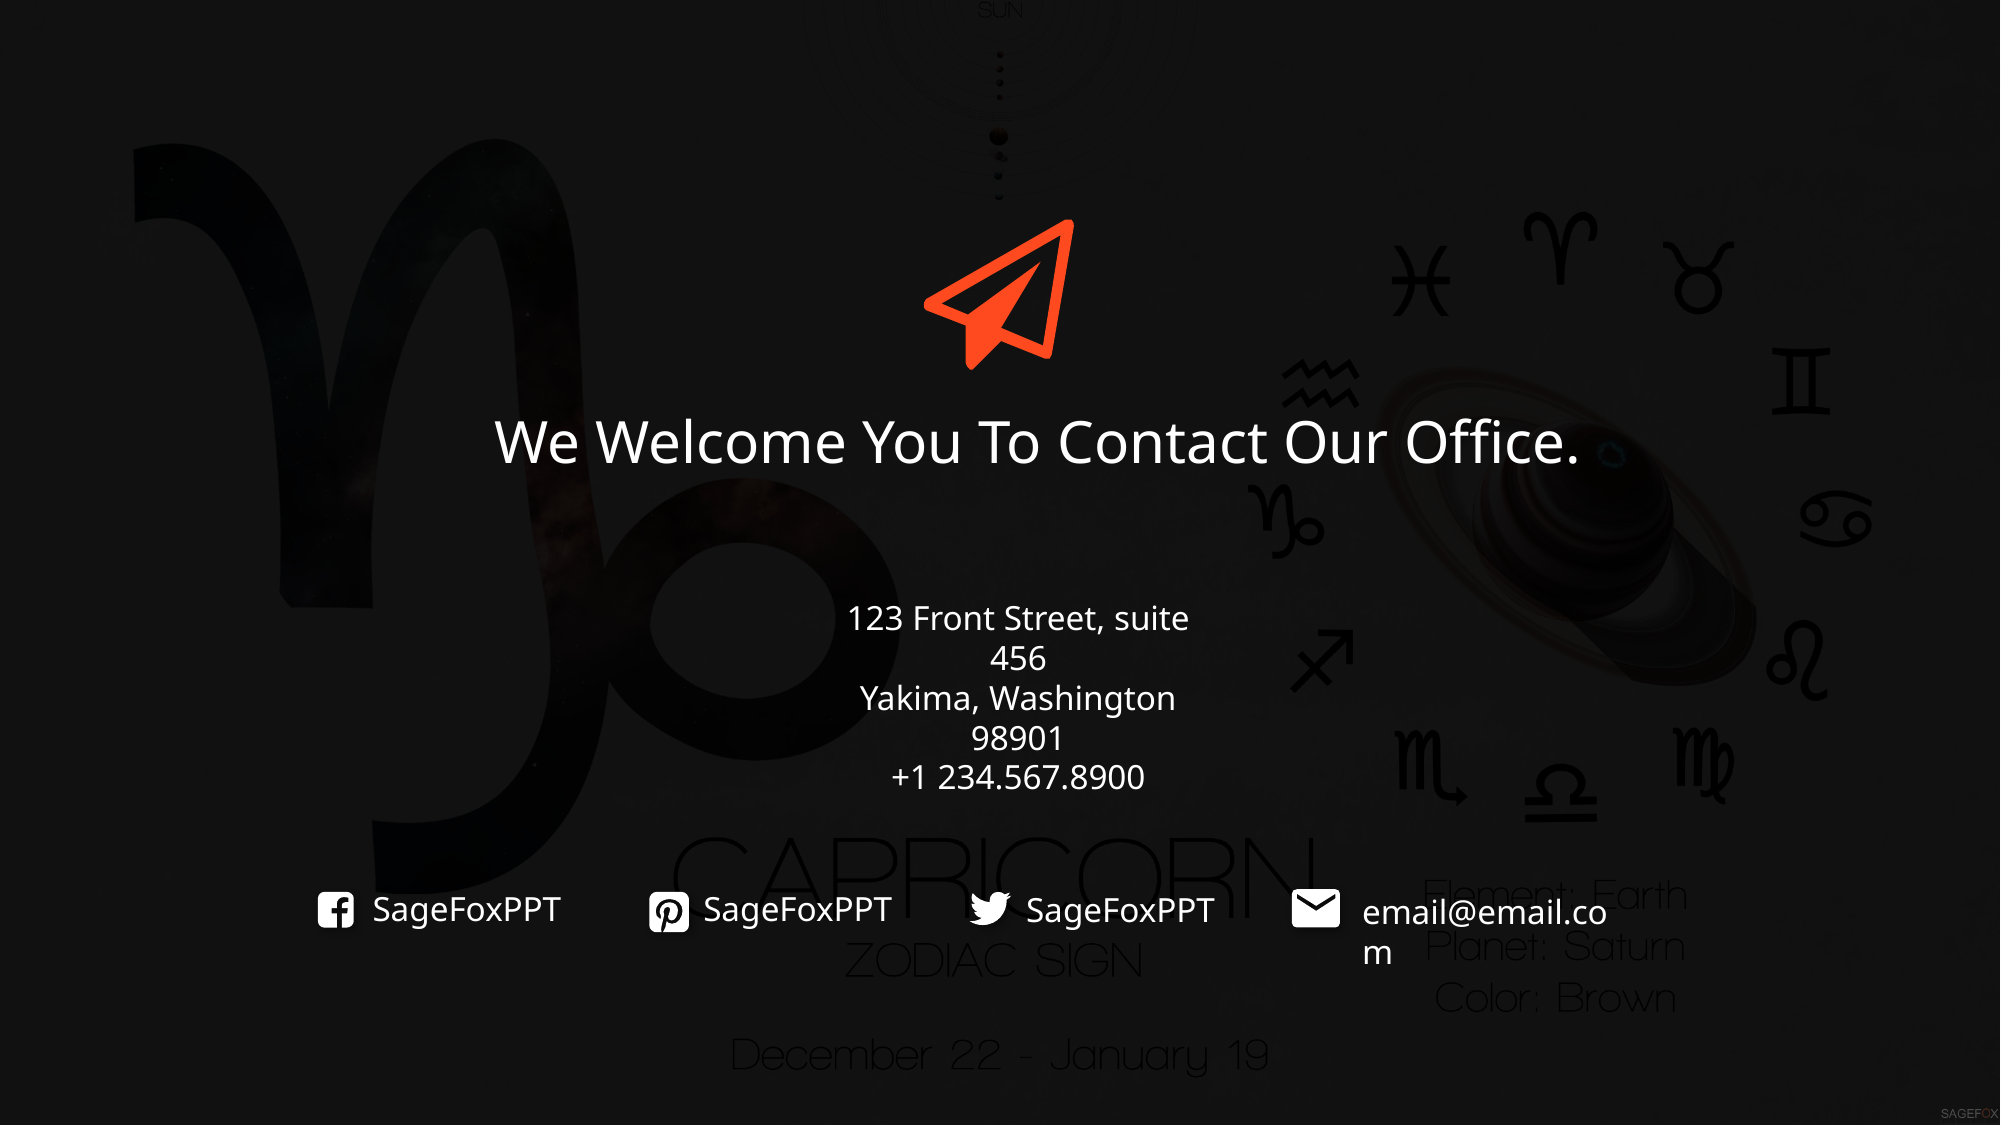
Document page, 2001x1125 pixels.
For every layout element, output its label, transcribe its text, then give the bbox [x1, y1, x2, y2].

text_box 123 Front Street, suite 456 Yakima, Washington 98901 +1 234.567.8900 [808, 589, 1229, 804]
text_box [923, 219, 1074, 370]
text_box [1291, 889, 1340, 928]
text_box SageFoxPPT [688, 880, 929, 936]
text_box email@email.com [1347, 884, 1649, 979]
text_box [0, 0, 2000, 1125]
text_box [969, 891, 1011, 926]
text_box [649, 891, 688, 933]
text_box We Welcome You To Contact Our Office. [477, 398, 1598, 483]
text_box [317, 891, 354, 928]
text_box SageFoxPPT [1011, 881, 1252, 937]
text_box SageFoxPPT [357, 880, 598, 936]
